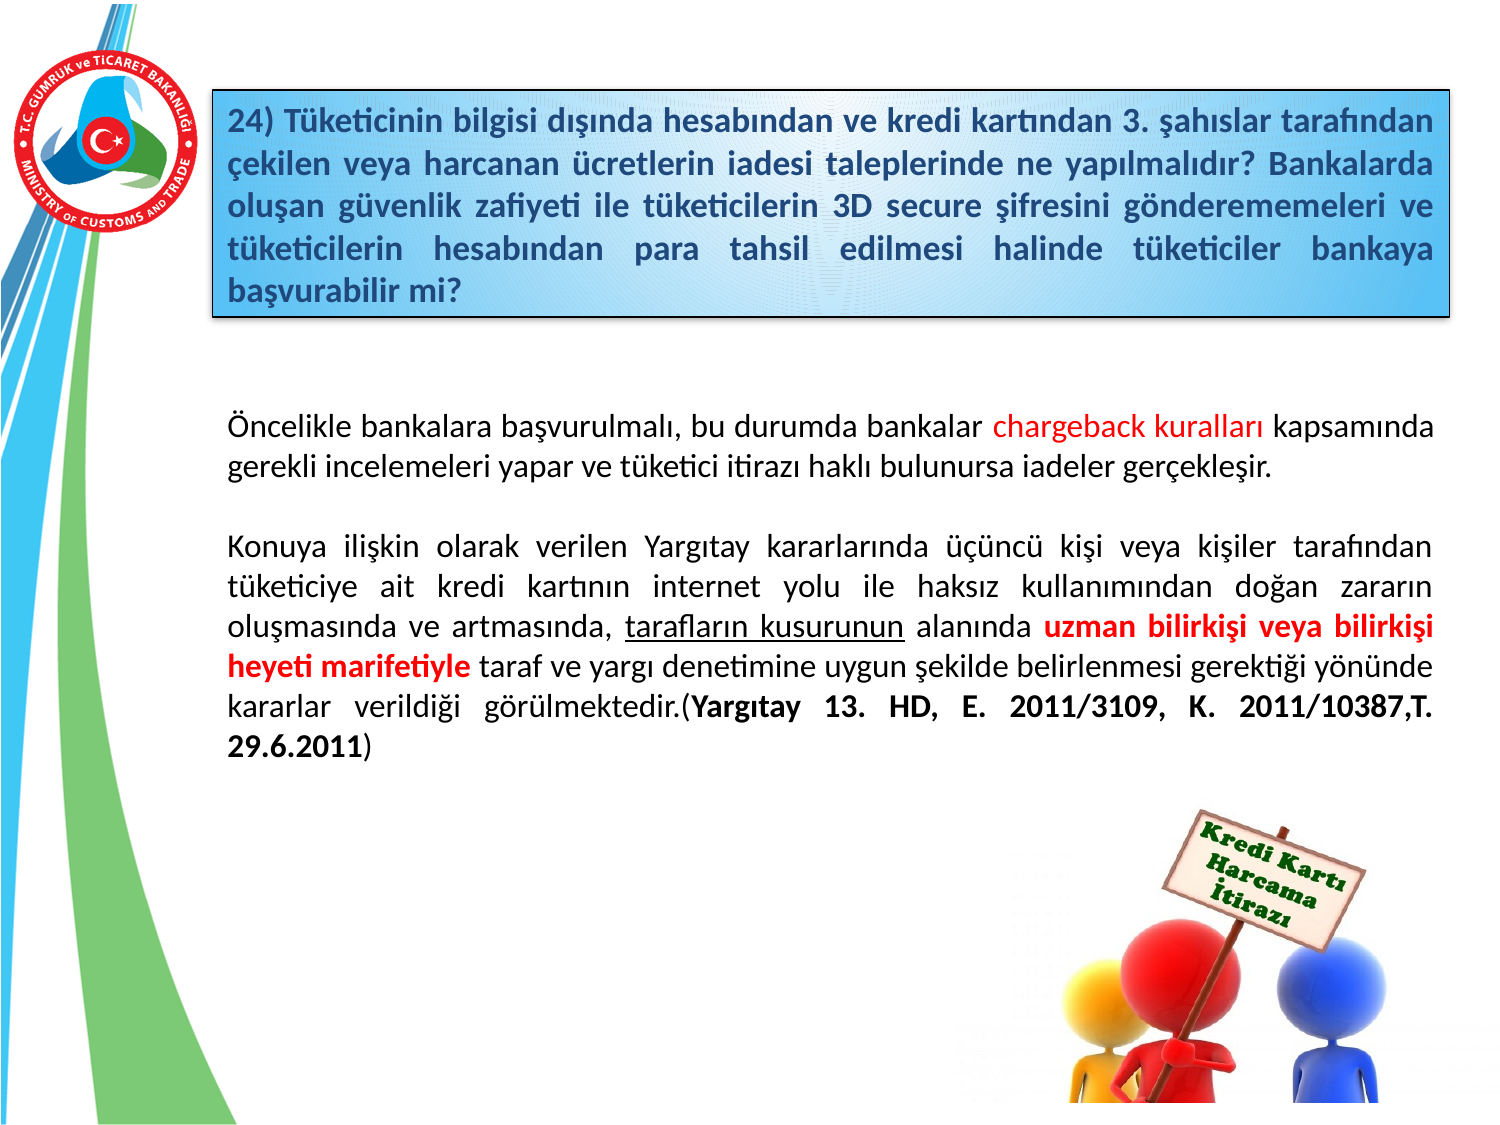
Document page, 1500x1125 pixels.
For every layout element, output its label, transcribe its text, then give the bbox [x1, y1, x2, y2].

text_box 24) Tüketicinin bilgisi dışında hesabından ve kredi kartından 3. şahıslar tarafından çekilen veya harcanan ücretlerin iadesi taleplerinde ne yapılmalıdır? Bankalarda oluşan güvenlik zafiyeti ile tüketicilerin 3D secure şifresini gönderememeleri ve tüketicilerin hesabından para tahsil edilmesi halinde tüketiciler bankaya başvurabilir mi? [212, 89, 1450, 318]
text_box Öncelikle bankalara başvurulmalı, bu durumda bankalar chargeback kuralları kapsamında gerekli incelemeleri yapar ve tüketici itirazı haklı bulunursa iadeler gerçekleşir. Konuya ilişkin olarak verilen Yargıtay kararlarında üçüncü kişi veya kişiler tarafından tüketiciye ait kredi kartının internet yolu ile haksız kullanımından doğan zararın oluşmasında ve artmasında, tarafların kusurunun alanında uzman bilirkişi veya bilirkişi heyeti marifetiyle taraf ve yargı denetimine uygun şekilde belirlenmesi gerektiği yönünde kararlar verildiği görülmektedir.(Yargıtay 13. HD, E. 2011/3109, K. 2011/10387,T. 29.6.2011) [212, 397, 1450, 891]
picture [0, 0, 1500, 1125]
